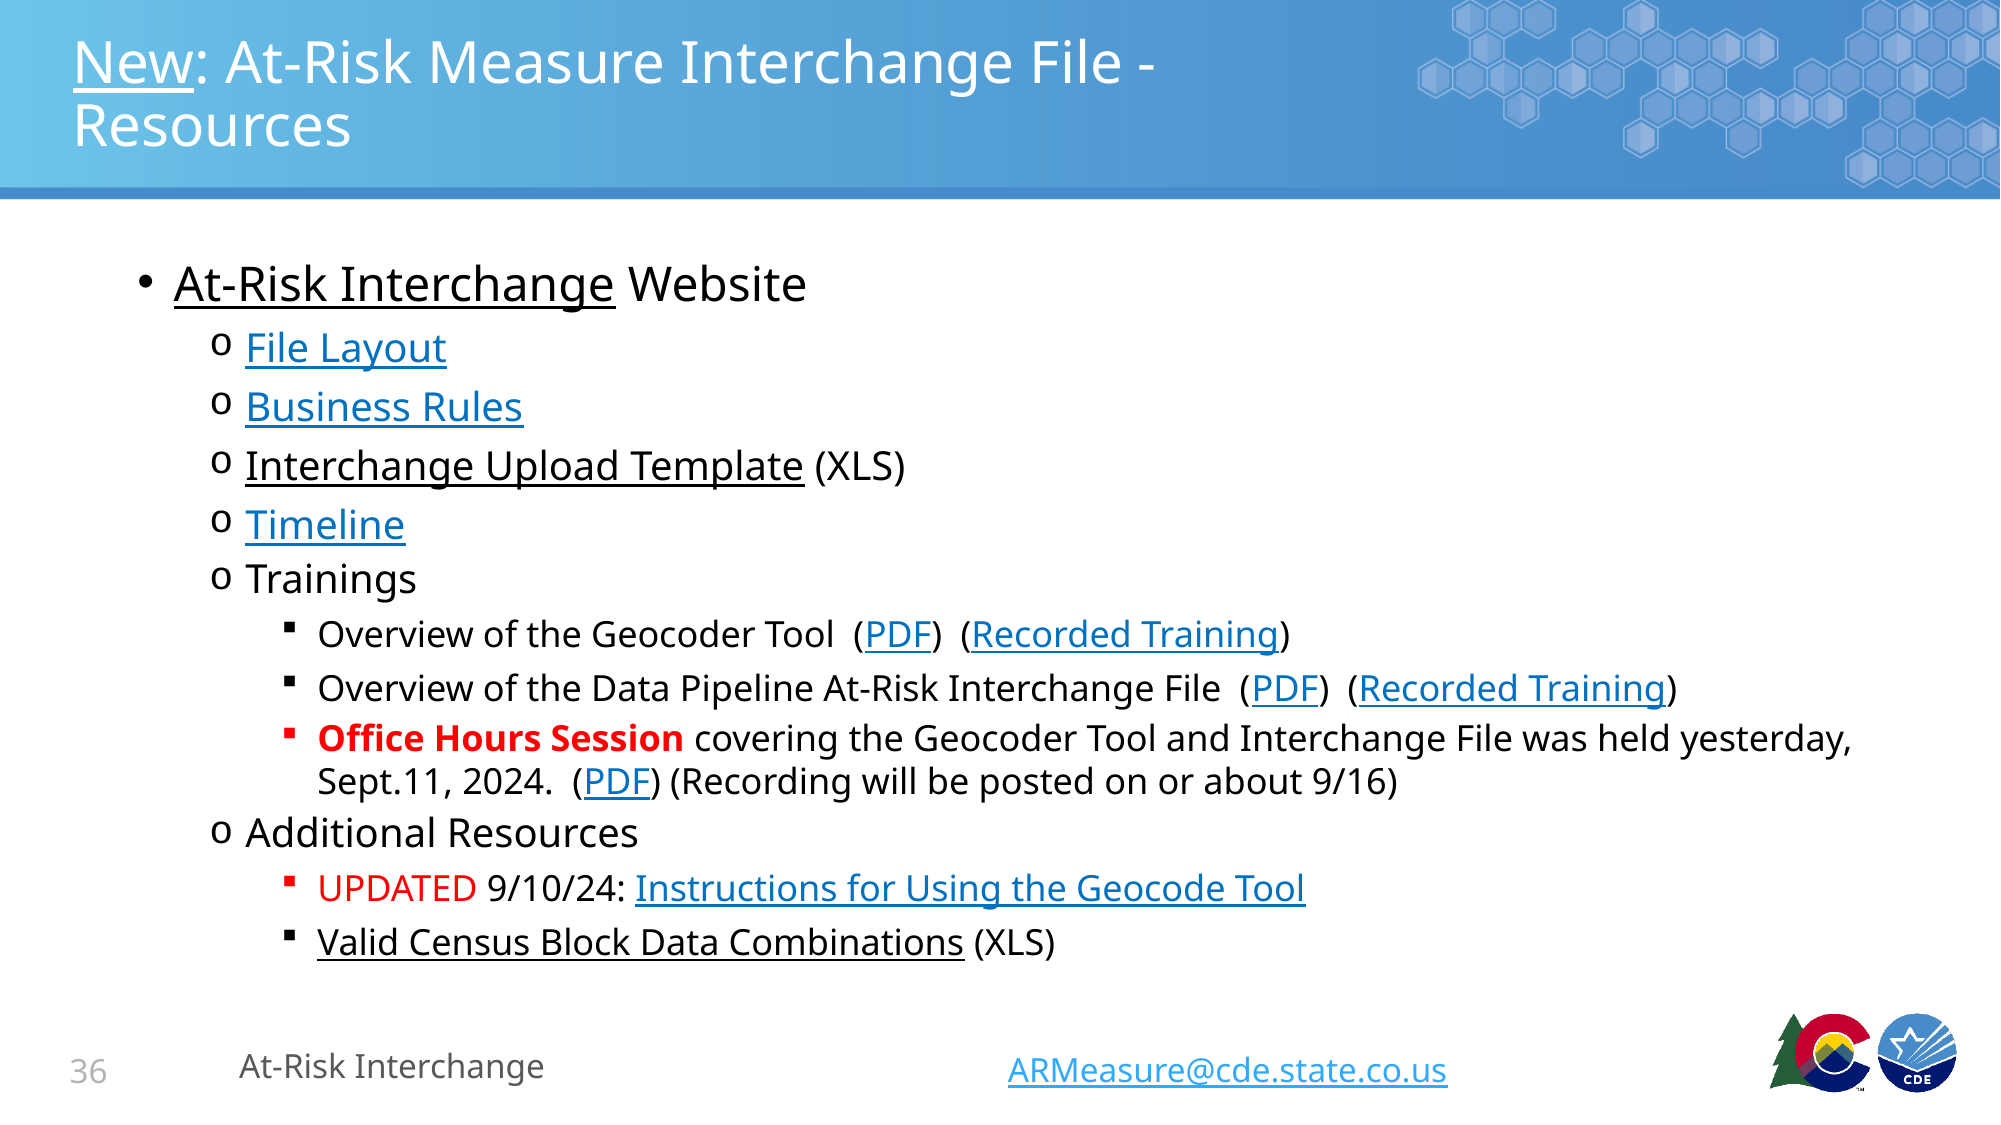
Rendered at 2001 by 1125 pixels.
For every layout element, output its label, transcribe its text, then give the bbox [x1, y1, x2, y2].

slide_number 36 [54, 1042, 191, 1103]
list ARMeasure@cde.state.co.us [992, 1042, 1714, 1103]
title New: At-Risk Measure Interchange File - Resources [72, 33, 1396, 182]
list At-Risk Interchange Website File Layout Business Rules Interchange Upload Template (XLS) Timeline Trainings Overview of the Geocoder Tool (PDF) (Recorded Training) Overview of the Data Pipeline At-Risk Interchange File (PDF) (Recorded Training) Office Hours Session covering the Geocoder Tool and Interchange File was held yesterday, Sept.11, 2024. (PDF) (Recording will be posted on or about 9/16) Additional Resources UPDATED 9/10/24: Instructions for Using the Geocode Tool Valid Census Block Data Combinations (XLS) [137, 254, 1863, 969]
picture [1768, 1012, 1957, 1093]
list At-Risk Interchange [224, 1042, 960, 1103]
picture [0, 0, 2000, 200]
